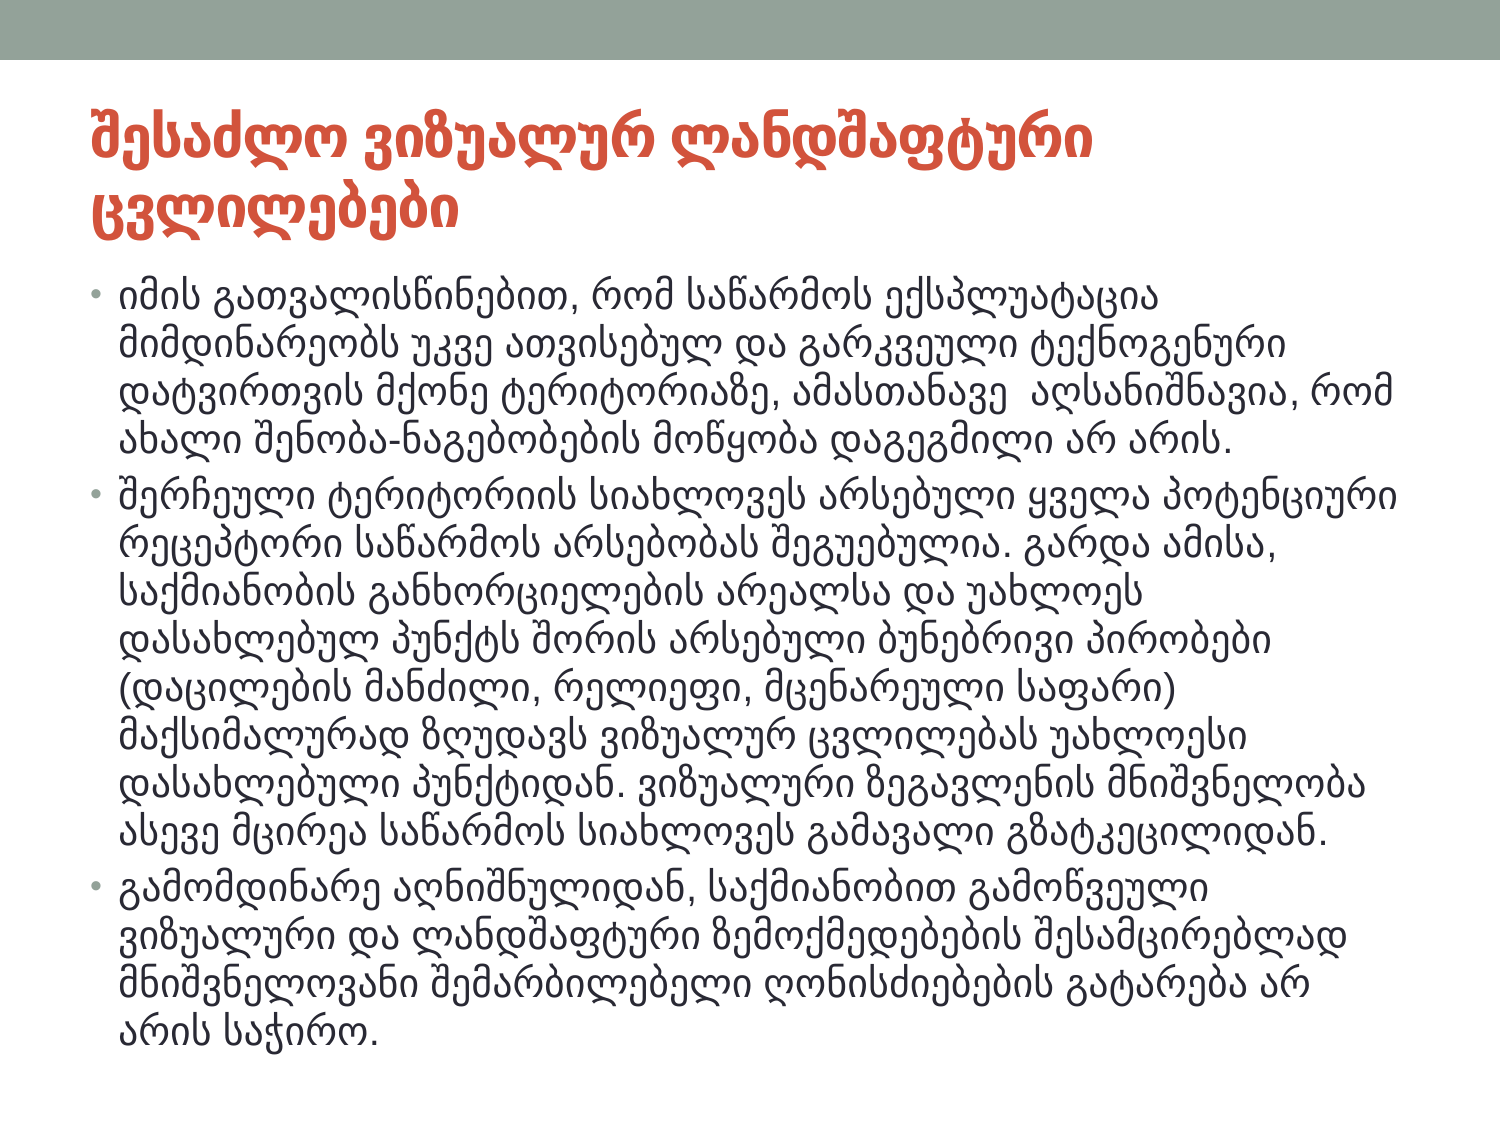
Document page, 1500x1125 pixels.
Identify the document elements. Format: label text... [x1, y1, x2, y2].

list იმის გათვალისწინებით, რომ საწარმოს ექსპლუატაცია მიმდინარეობს უკვე ათვისებულ და გარკვეული ტექნოგენური დატვირთვის მქონე ტერიტორიაზე, ამასთანავე აღსანიშნავია, რომ ახალი შენობა-ნაგებობების მოწყობა დაგეგმილი არ არის. შერჩეული ტერიტორიის სიახლოვეს არსებული ყველა პოტენციური რეცეპტორი საწარმოს არსებობას შეგუებულია. გარდა ამისა, საქმიანობის განხორციელების არეალსა და უახლოეს დასახლებულ პუნქტს შორის არსებული ბუნებრივი პირობები (დაცილების მანძილი, რელიეფი, მცენარეული საფარი) მაქსიმალურად ზღუდავს ვიზუალურ ცვლილებას უახლოესი დასახლებული პუნქტიდან. ვიზუალური ზეგავლენის მნიშვნელობა ასევე მცირეა საწარმოს სიახლოვეს გამავალი გზატკეცილიდან. გამომდინარე აღნიშნულიდან, საქმიანობით გამოწვეული ვიზუალური და ლანდშაფტური ზემოქმედებების შესამცირებლად მნიშვნელოვანი შემარბილებელი ღონისძიებების გატარება არ არის საჭირო. [75, 262, 1425, 1063]
title შესაძლო ვიზუალურ ლანდშაფტური ცვლილებები [75, 87, 1425, 250]
